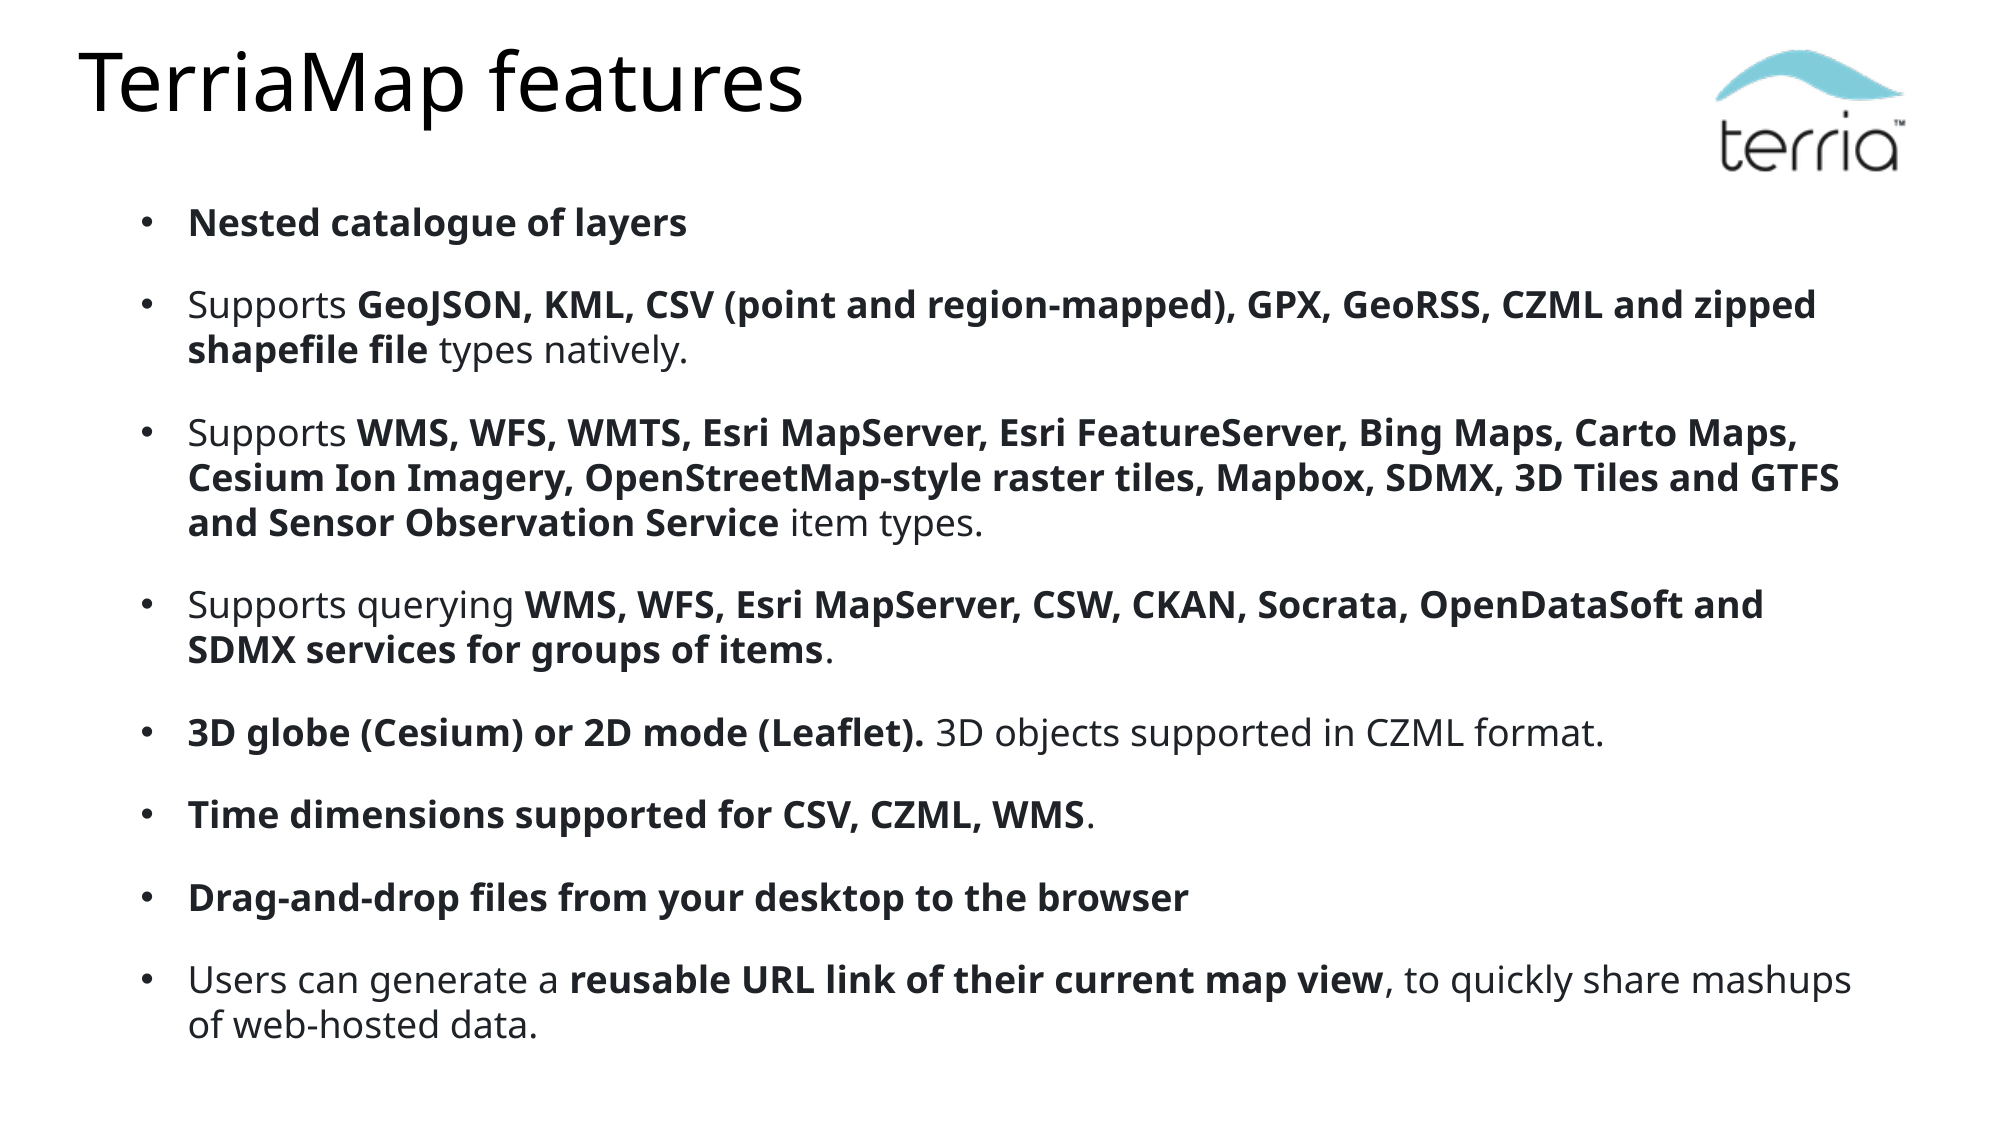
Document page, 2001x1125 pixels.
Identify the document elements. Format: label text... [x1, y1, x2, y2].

text_box Nested catalogue of layers Supports GeoJSON, KML, CSV (point and region-mapped), GPX, GeoRSS, CZML and zipped shapefile file types natively. Supports WMS, WFS, WMTS, Esri MapServer, Esri FeatureServer, Bing Maps, Carto Maps, Cesium Ion Imagery, OpenStreetMap-style raster tiles, Mapbox, SDMX, 3D Tiles and GTFS and Sensor Observation Service item types. Supports querying WMS, WFS, Esri MapServer, CSW, CKAN, Socrata, OpenDataSoft and SDMX services for groups of items. 3D globe (Cesium) or 2D mode (Leaflet). 3D objects supported in CZML format. Time dimensions supported for CSV, CZML, WMS. Drag-and-drop files from your desktop to the browser Users can generate a reusable URL link of their current map view, to quickly share mashups of web-hosted data. [125, 191, 1874, 1054]
title TerriaMap features [63, 33, 1059, 137]
picture [1685, 30, 1937, 192]
